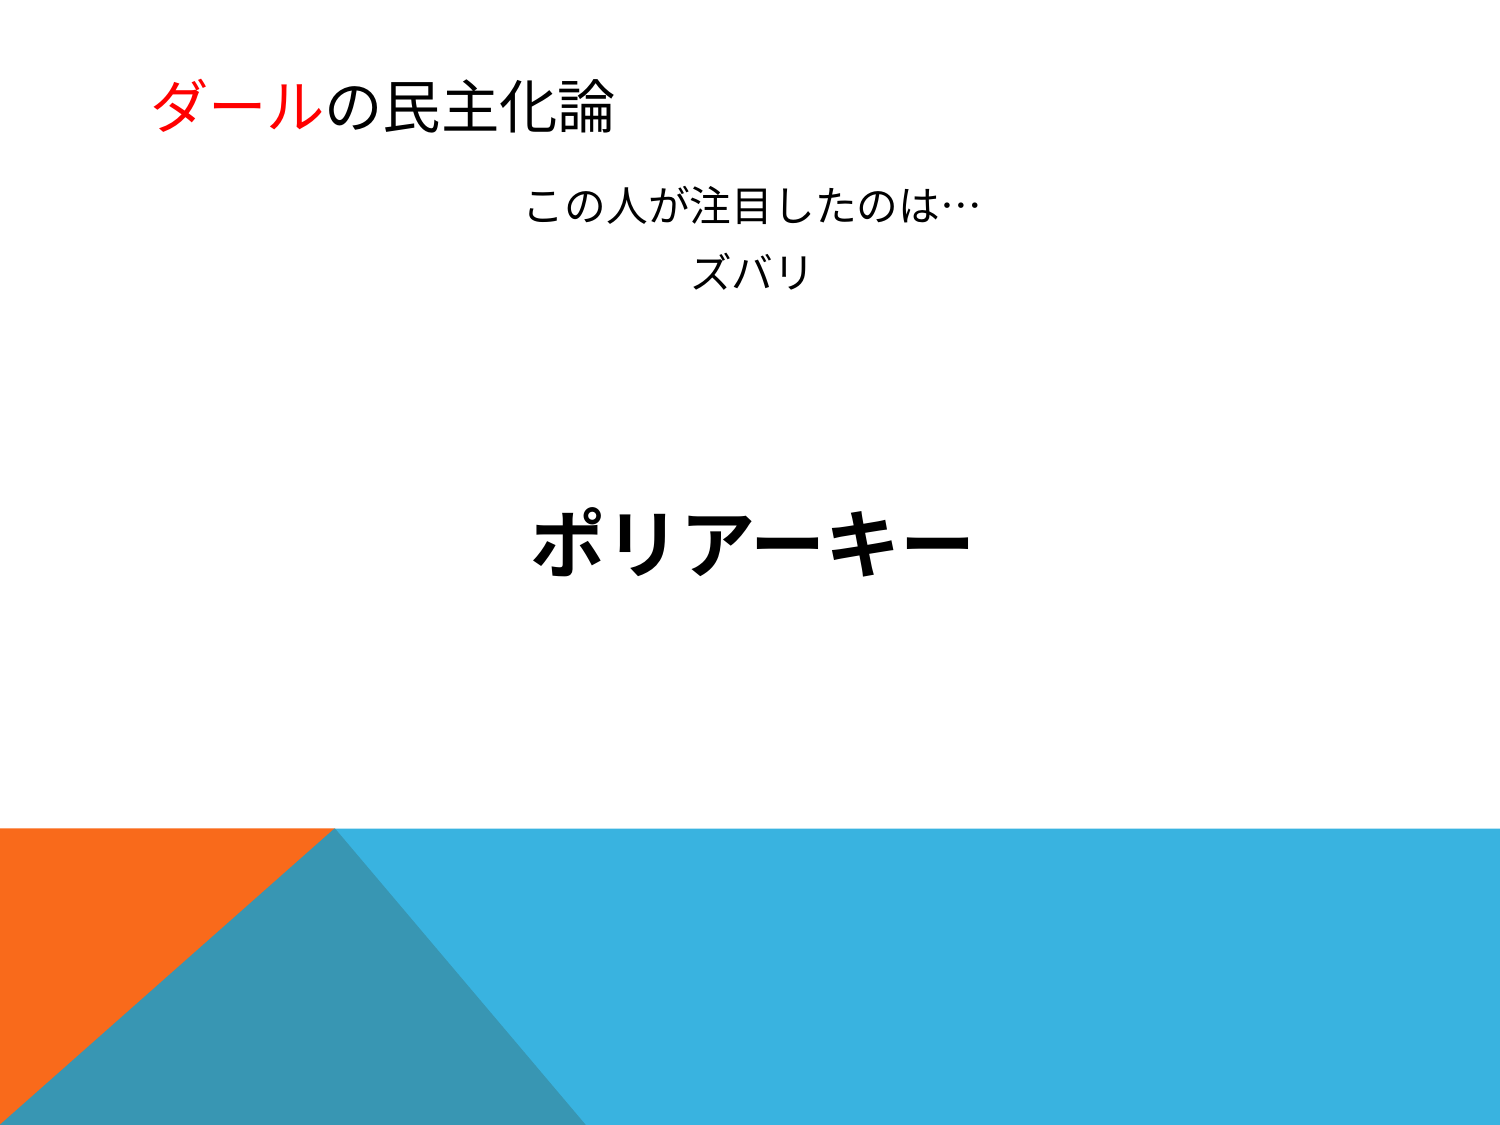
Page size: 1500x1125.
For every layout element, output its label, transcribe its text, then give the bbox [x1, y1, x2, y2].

list この人が注目したのは… ズバリ ポリアーキー [135, 172, 1370, 1012]
title ダールの民主化論 [135, 60, 1369, 150]
